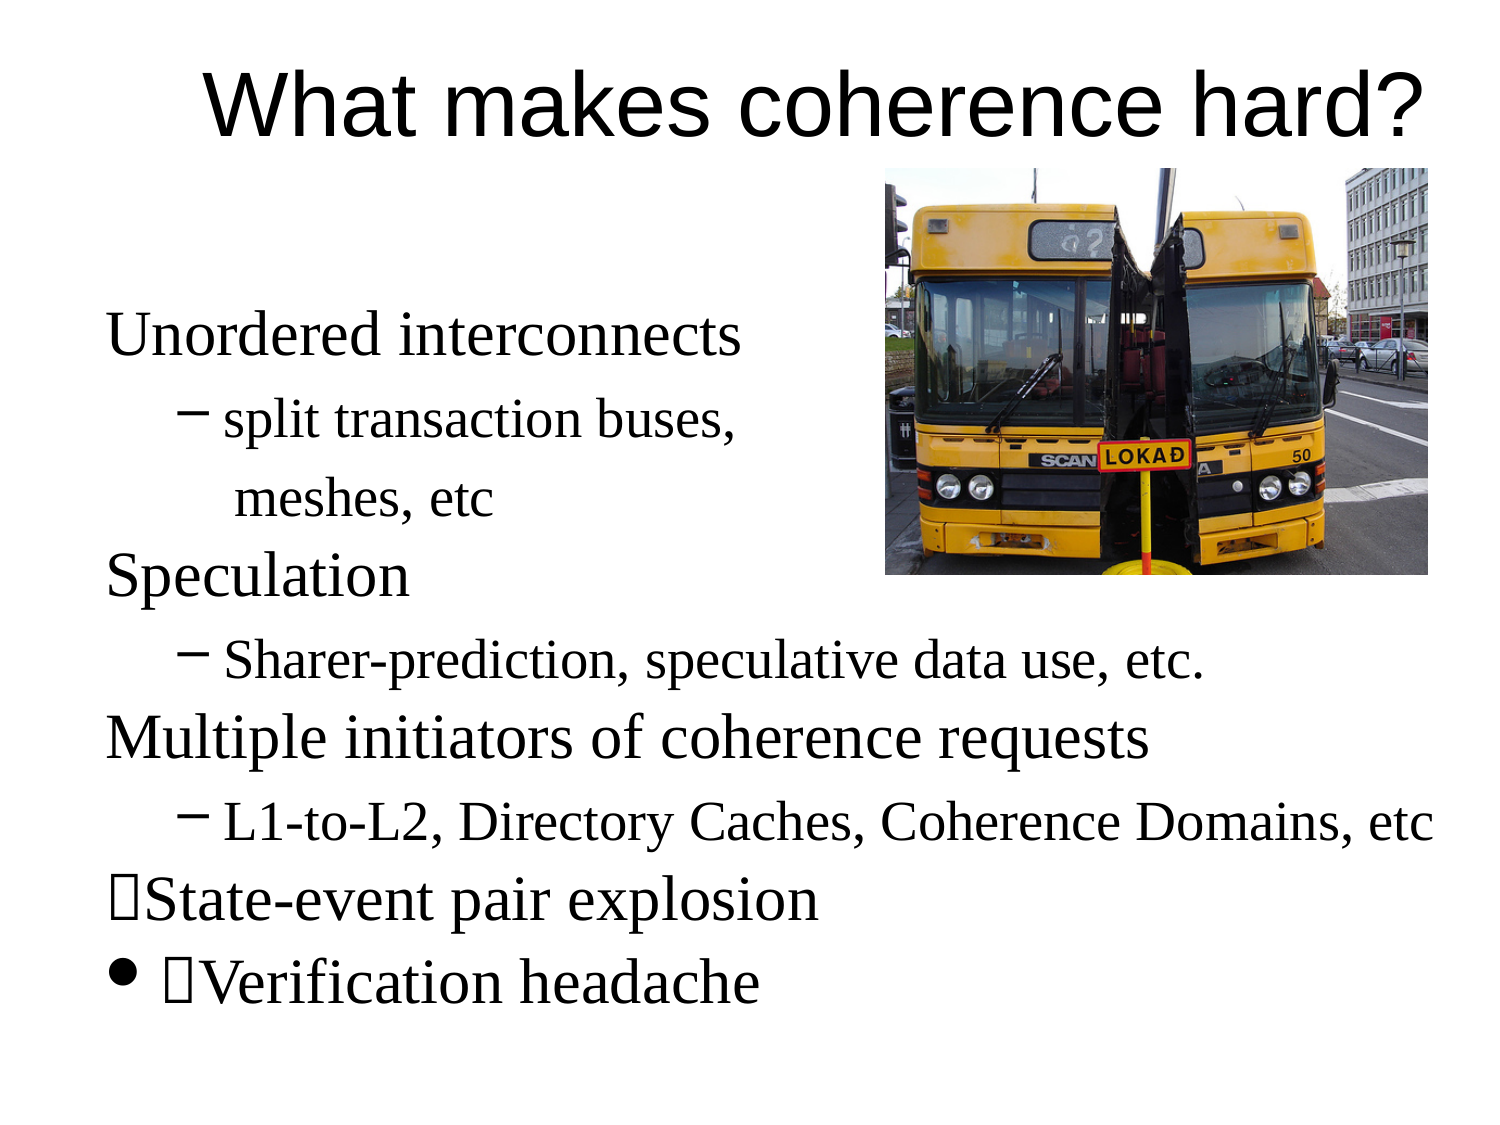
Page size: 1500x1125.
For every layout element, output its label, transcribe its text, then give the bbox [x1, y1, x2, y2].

title What makes coherence hard? [187, 12, 1467, 188]
picture [885, 168, 1428, 576]
list Unordered interconnects split transaction buses, meshes, etc Speculation Sharer-prediction, speculative data use, etc. Multiple initiators of coherence requests L1-to-L2, Directory Caches, Coherence Domains, etc State-event pair explosion Verification headache [74, 201, 1469, 1057]
